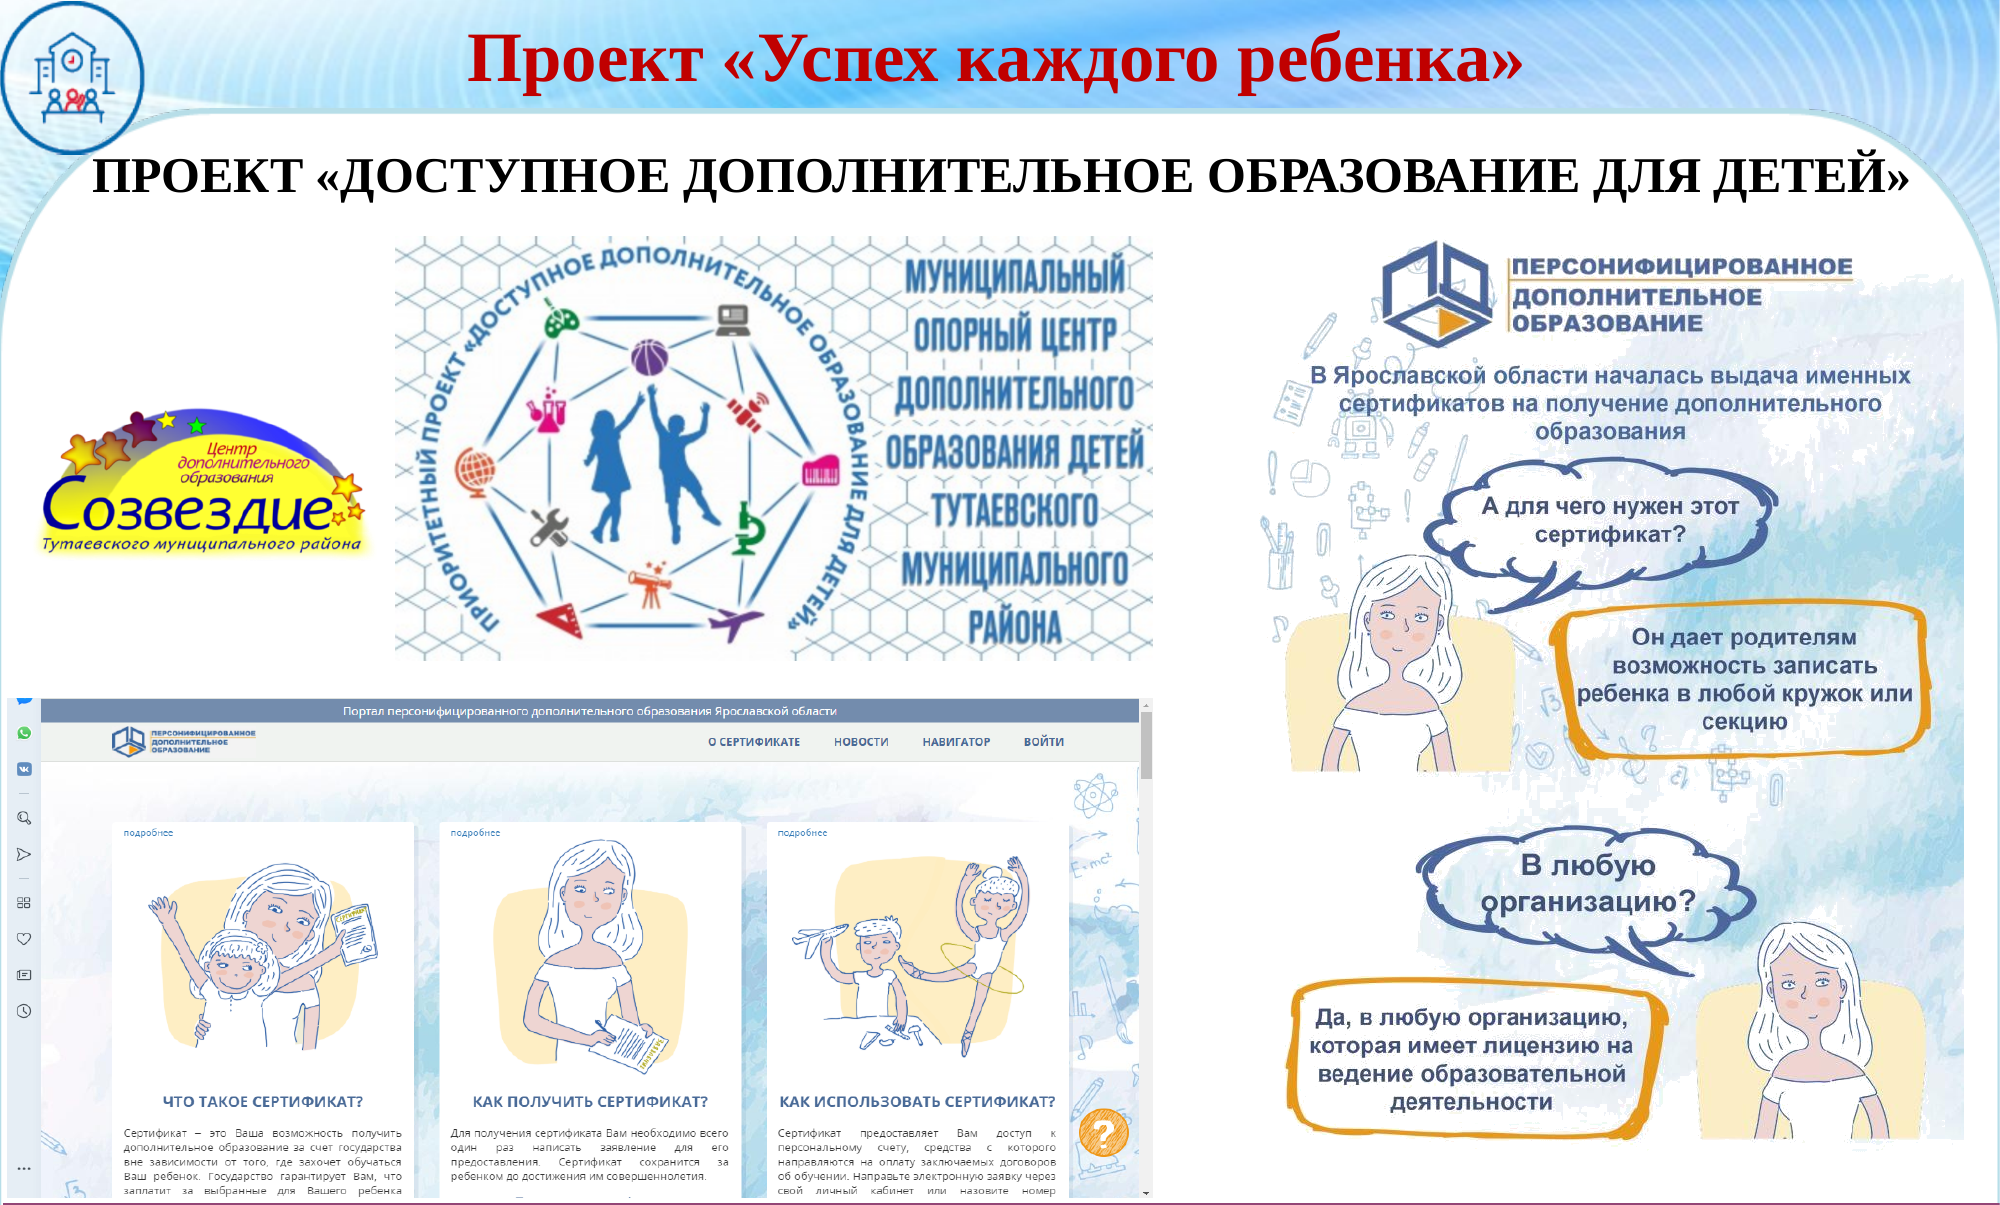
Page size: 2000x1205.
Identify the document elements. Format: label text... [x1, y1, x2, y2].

picture [0, 1, 2000, 1205]
text_box Проект «Успех каждого ребенка» [145, 0, 2000, 106]
